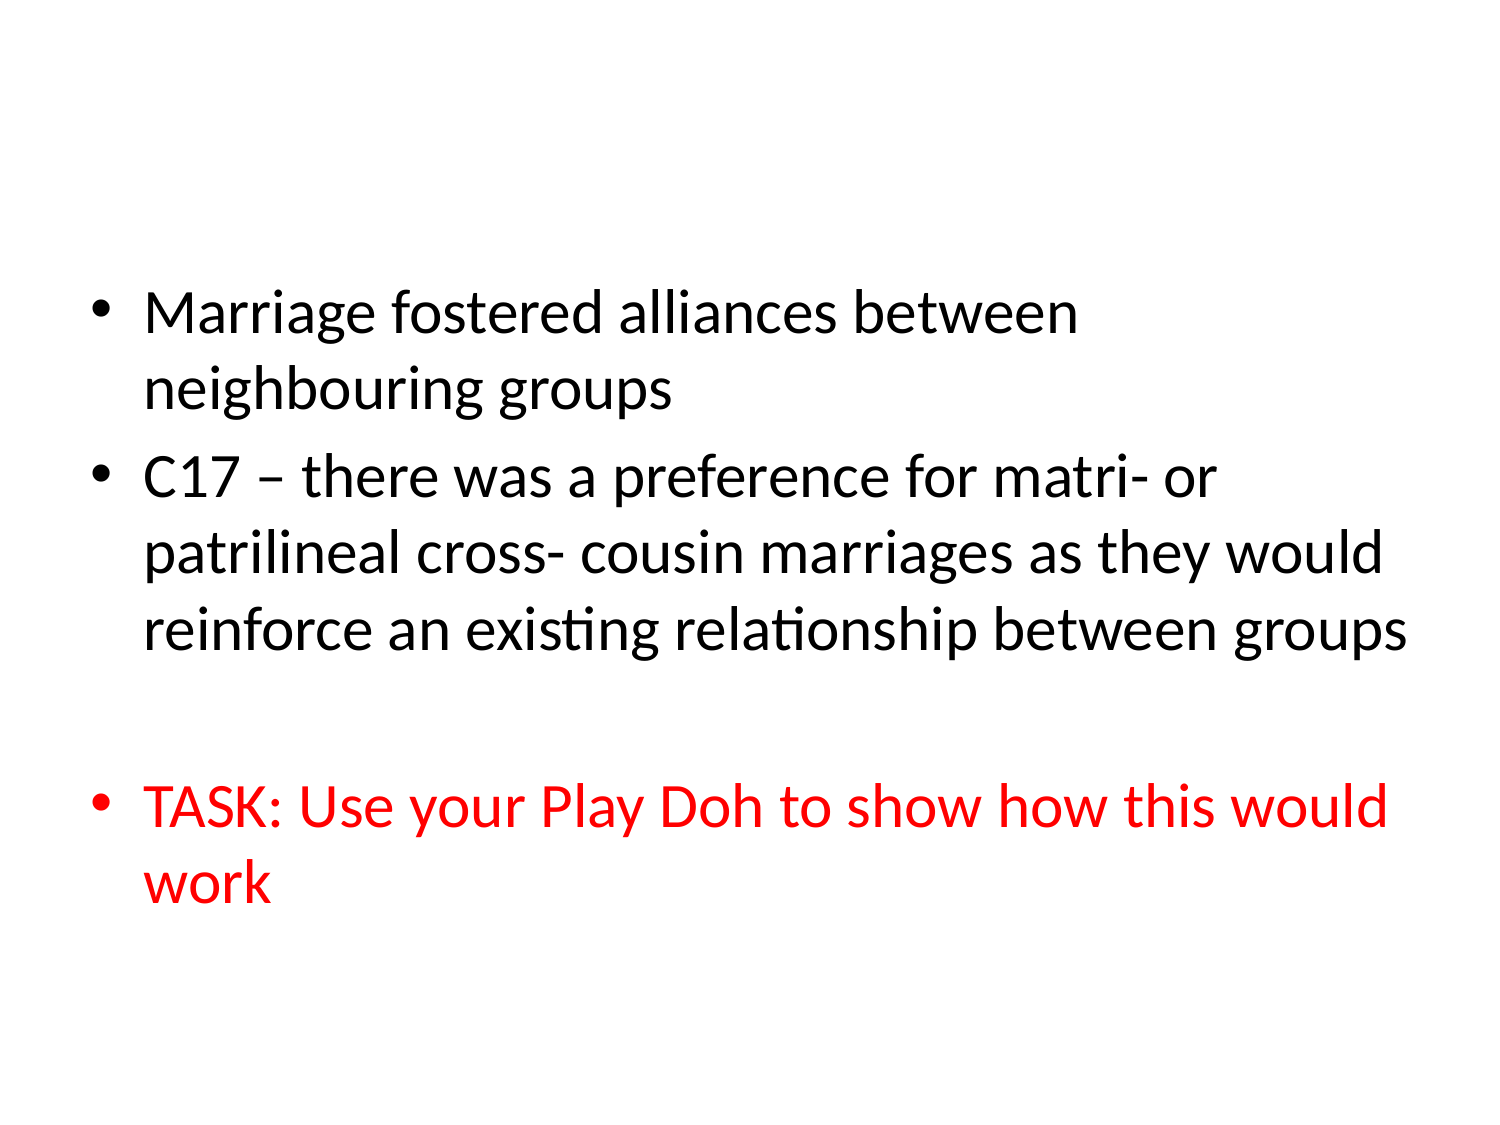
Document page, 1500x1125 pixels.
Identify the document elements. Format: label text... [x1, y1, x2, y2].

list Marriage fostered alliances between neighbouring groups C17 – there was a preference for matri- or patrilineal cross- cousin marriages as they would reinforce an existing relationship between groups TASK: Use your Play Doh to show how this would work [75, 262, 1425, 1005]
